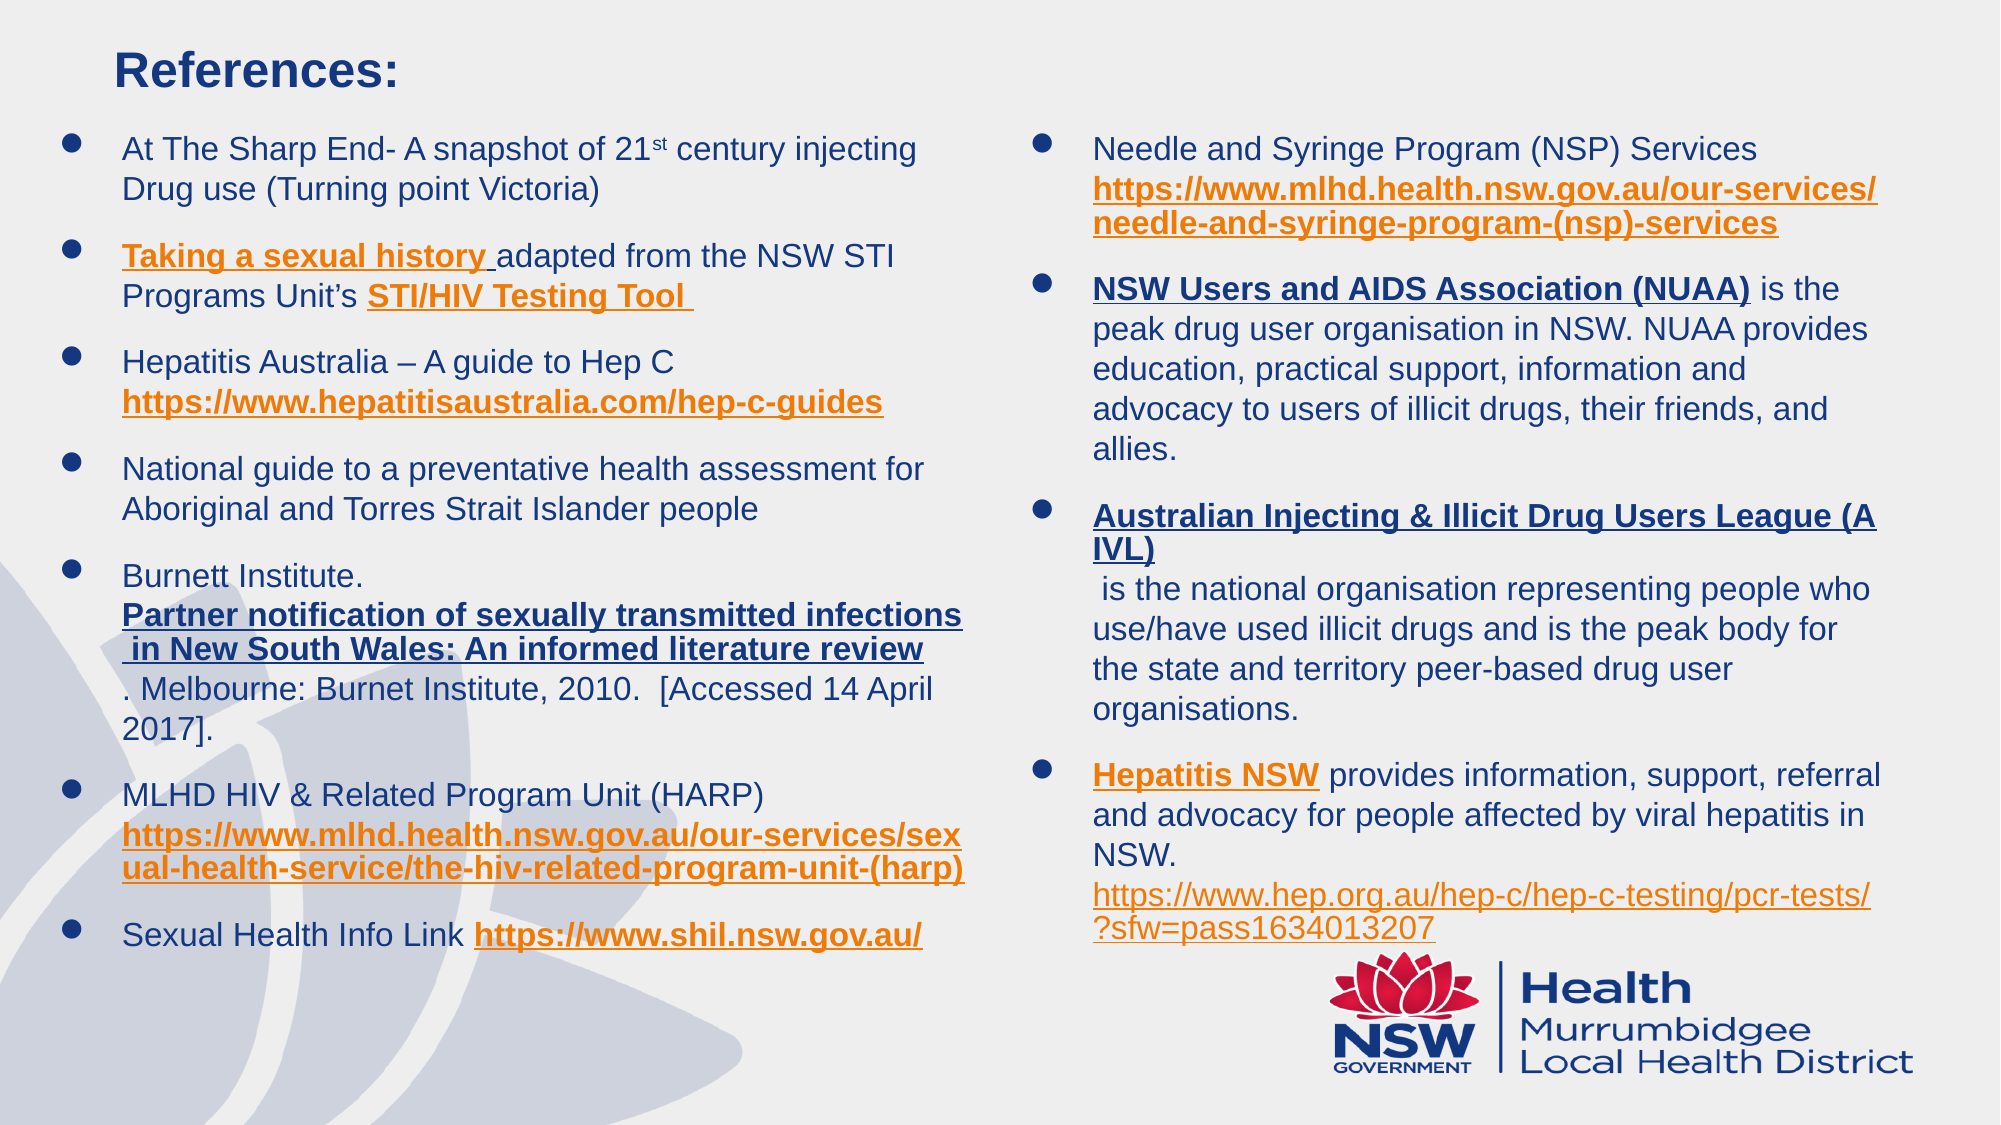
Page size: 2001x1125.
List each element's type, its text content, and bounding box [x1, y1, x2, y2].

list Needle and Syringe Program (NSP) Services https://www.mlhd.health.nsw.gov.au/our-services/needle-and-syringe-program-(nsp)-services NSW Users and AIDS Association (NUAA) is the peak drug user organisation in NSW. NUAA provides education, practical support, information and advocacy to users of illicit drugs, their friends, and allies. Australian Injecting & Illicit Drug Users League (AIVL) is the national organisation representing people who use/have used illicit drugs and is the peak body for the state and territory peer-based drug user organisations. Hepatitis NSW provides information, support, referral and advocacy for people affected by viral hepatitis in NSW. https://www.hep.org.au/hep-c/hep-c-testing/pcr-tests/?sfw=pass1634013207 [1015, 120, 1900, 1005]
title References: [99, 23, 1900, 105]
picture [0, 0, 2001, 1125]
list At The Sharp End- A snapshot of 21st century injecting Drug use (Turning point Victoria) Taking a sexual history adapted from the NSW STI Programs Unit’s STI/HIV Testing Tool Hepatitis Australia – A guide to Hep C https://www.hepatitisaustralia.com/hep-c-guides National guide to a preventative health assessment for Aboriginal and Torres Strait Islander people Burnett Institute. Partner notification of sexually transmitted infections in New South Wales: An informed literature review. Melbourne: Burnet Institute, 2010. [Accessed 14 April 2017]. MLHD HIV & Related Program Unit (HARP) https://www.mlhd.health.nsw.gov.au/our-services/sexual-health-service/the-hiv-related-program-unit-(harp) Sexual Health Info Link https://www.shil.nsw.gov.au/ [45, 120, 984, 1005]
